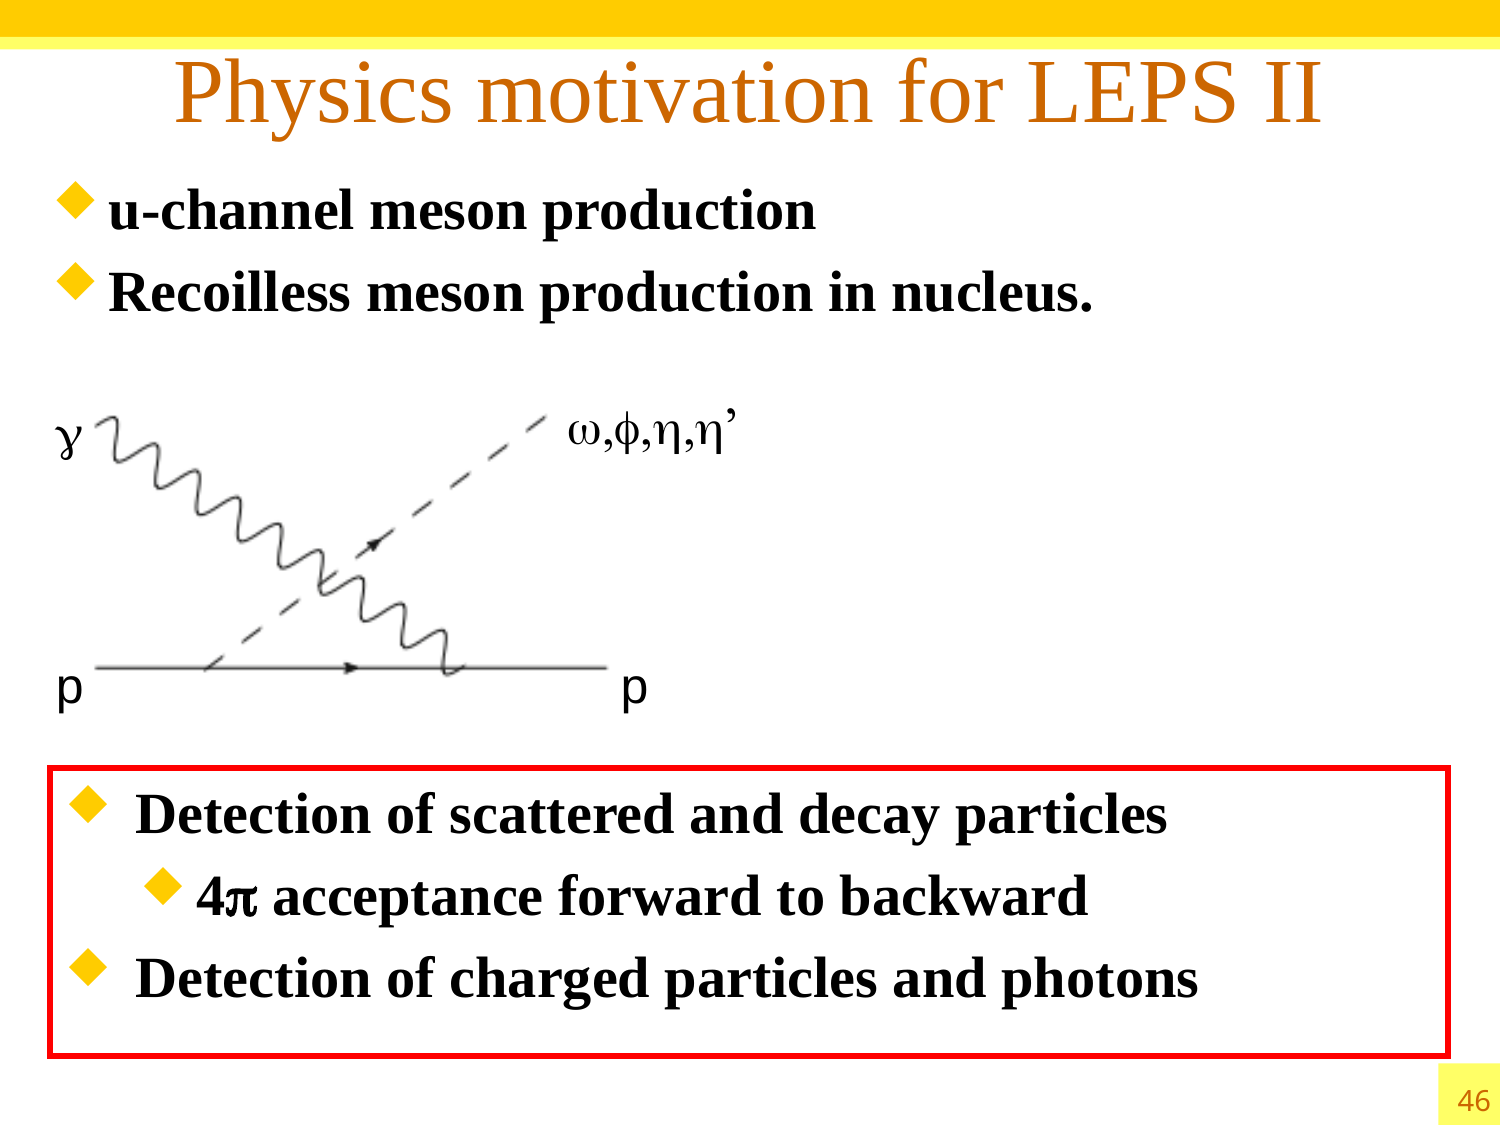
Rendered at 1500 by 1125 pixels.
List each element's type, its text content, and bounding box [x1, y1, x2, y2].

slide_number 46 [1187, 1074, 1500, 1125]
text_box Detection of scattered and decay particles 4p acceptance forward to backward Detection of charged particles and photons [50, 767, 1448, 1057]
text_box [40, 387, 792, 783]
text_box u-channel meson production Recoilless meson production in nucleus. [37, 163, 1436, 252]
title Physics motivation for LEPS II [112, 0, 1388, 163]
